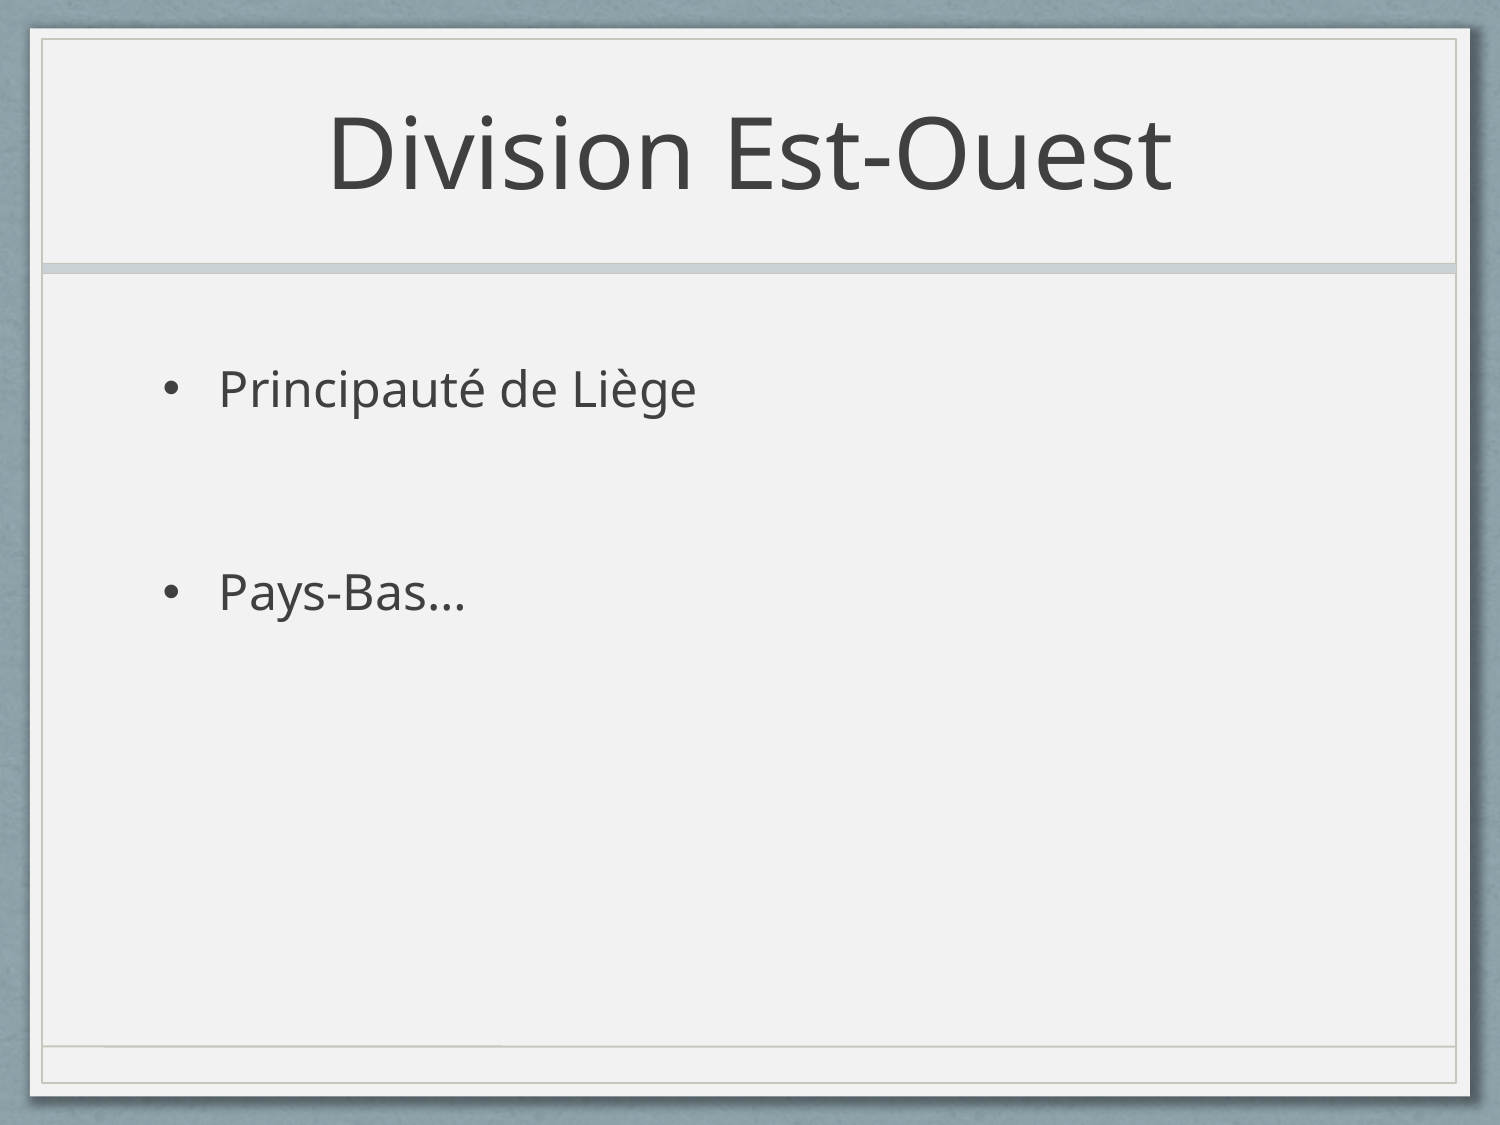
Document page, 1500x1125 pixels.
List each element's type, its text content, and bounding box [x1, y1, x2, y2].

footer [977, 1045, 1453, 1088]
title Division Est-Ouest [147, 40, 1353, 260]
list Principauté de Liège Pays-Bas… [147, 350, 1353, 995]
